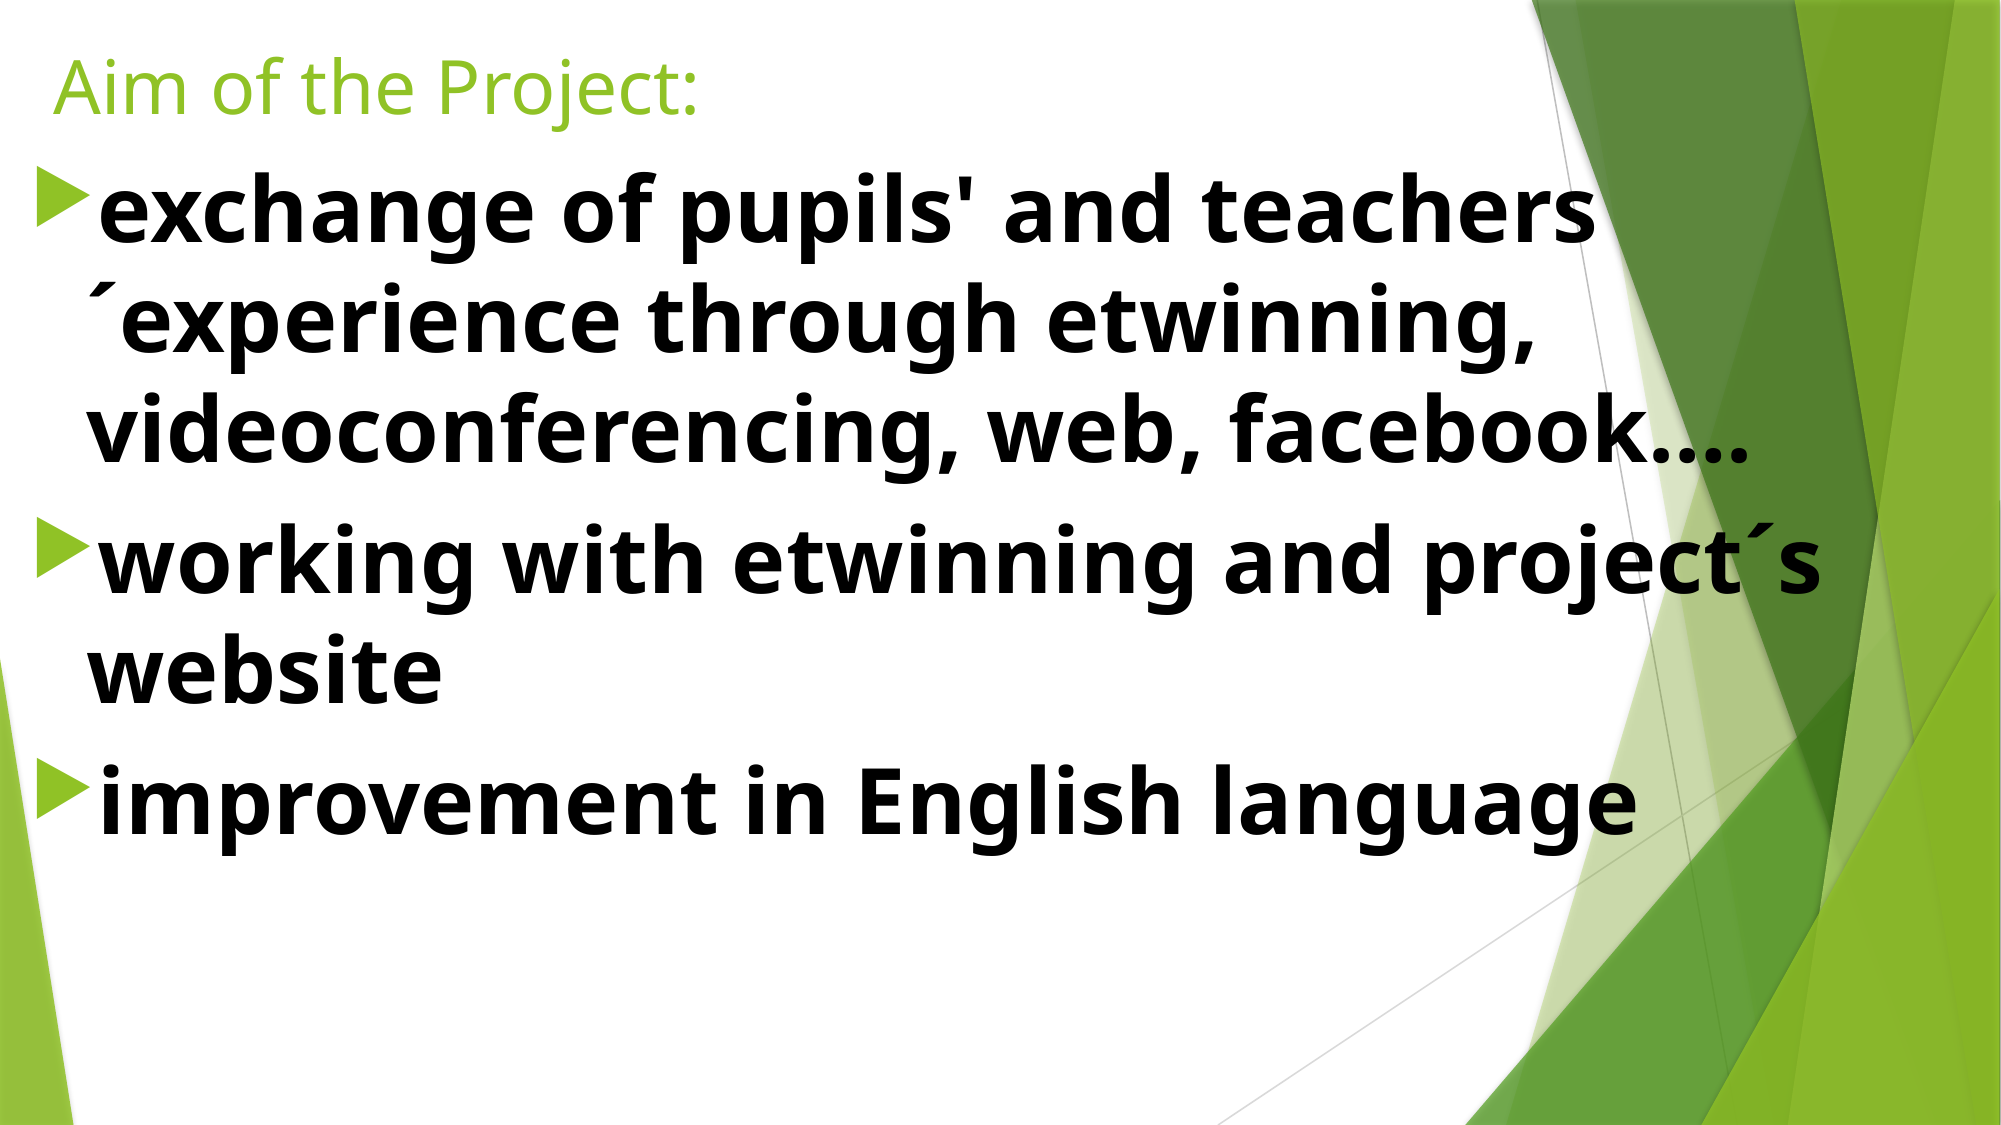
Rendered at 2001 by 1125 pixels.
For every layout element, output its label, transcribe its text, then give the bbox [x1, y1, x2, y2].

list exchange of pupils' and teachers´experience through etwinning, videoconferencing, web, facebook…. working with etwinning and project´s website improvement in English language [15, 143, 1931, 991]
title Aim of the Project: [38, 32, 1522, 143]
